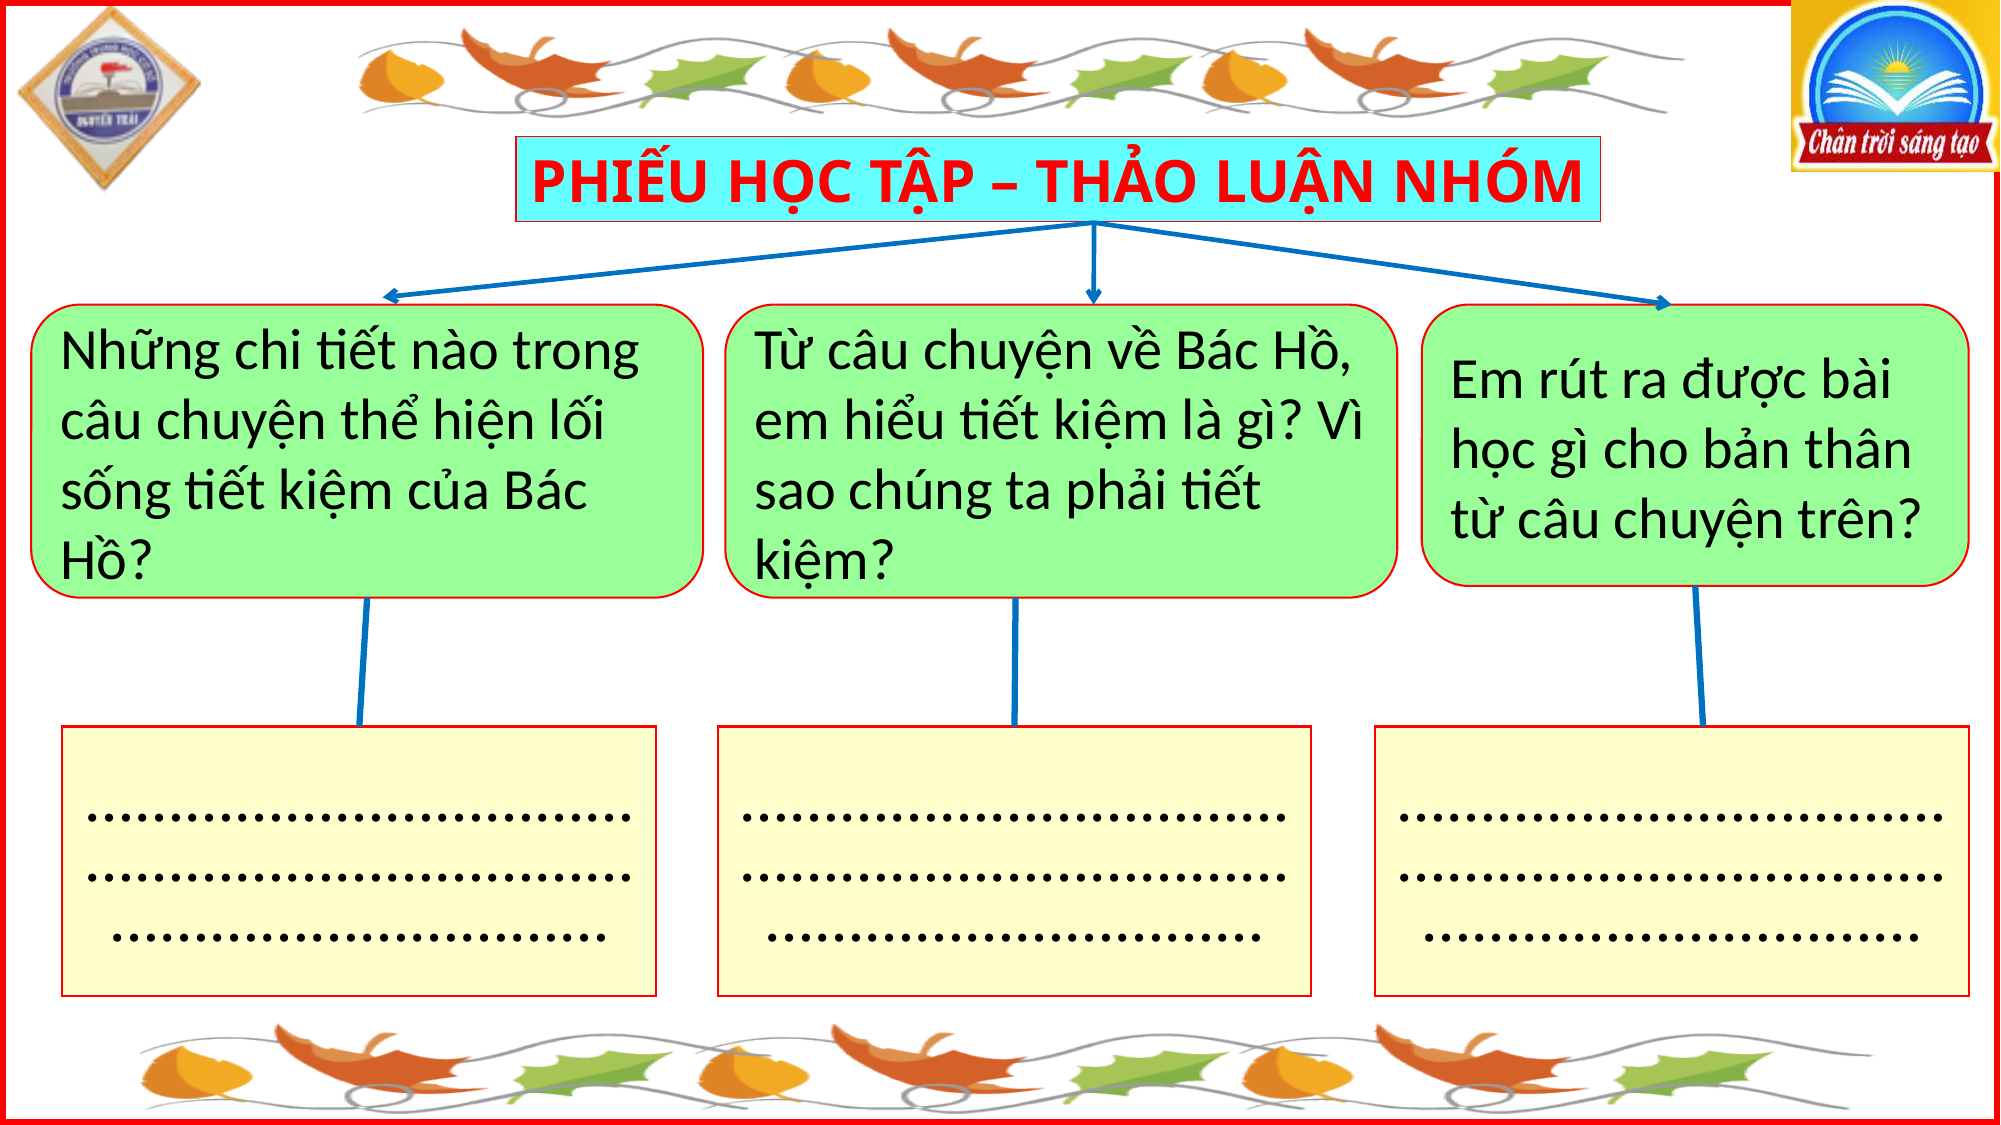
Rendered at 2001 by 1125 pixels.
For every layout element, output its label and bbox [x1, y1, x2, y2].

text_box [1628, 652, 1770, 661]
text_box [298, 658, 428, 666]
picture [1791, 0, 2000, 172]
picture [140, 1023, 1875, 1114]
picture [358, 27, 1687, 118]
text_box [0, 0, 2000, 1125]
text_box [382, 222, 1093, 298]
text_box [1093, 222, 1672, 305]
picture [13, 0, 205, 197]
